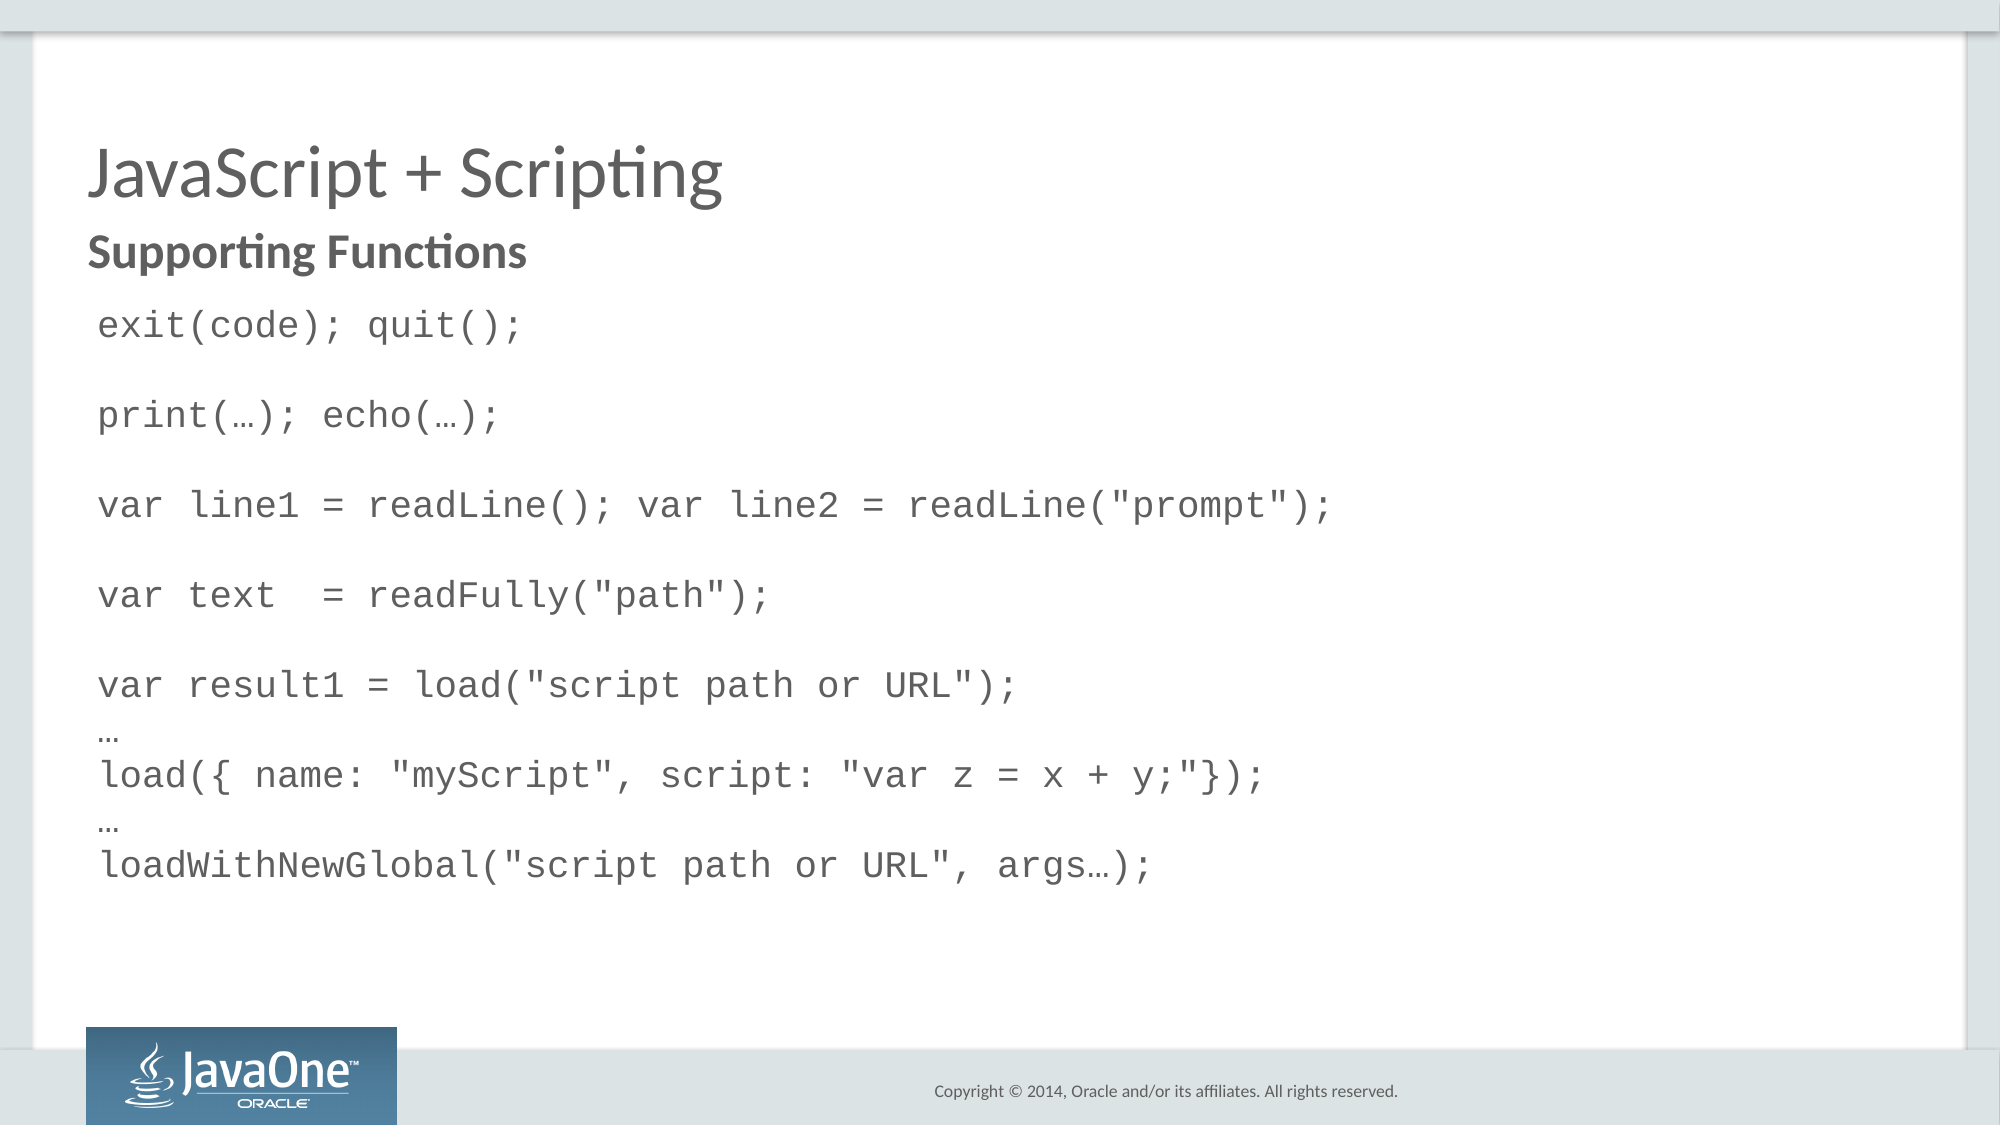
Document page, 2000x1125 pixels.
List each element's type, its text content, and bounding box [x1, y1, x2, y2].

list Supporting Functions [87, 225, 1913, 282]
list exit(code); quit(); print(…); echo(…); var line1 = readLine(); var line2 = readLine("prompt"); var text = readFully("path"); var result1 = load("script path or URL"); … load({ name: "myScript", script: "var z = x + y;"}); … loadWithNewGlobal("script path or URL", args…); [87, 300, 1913, 1018]
title JavaScript + Scripting [87, 66, 1913, 213]
picture [86, 1027, 397, 1125]
